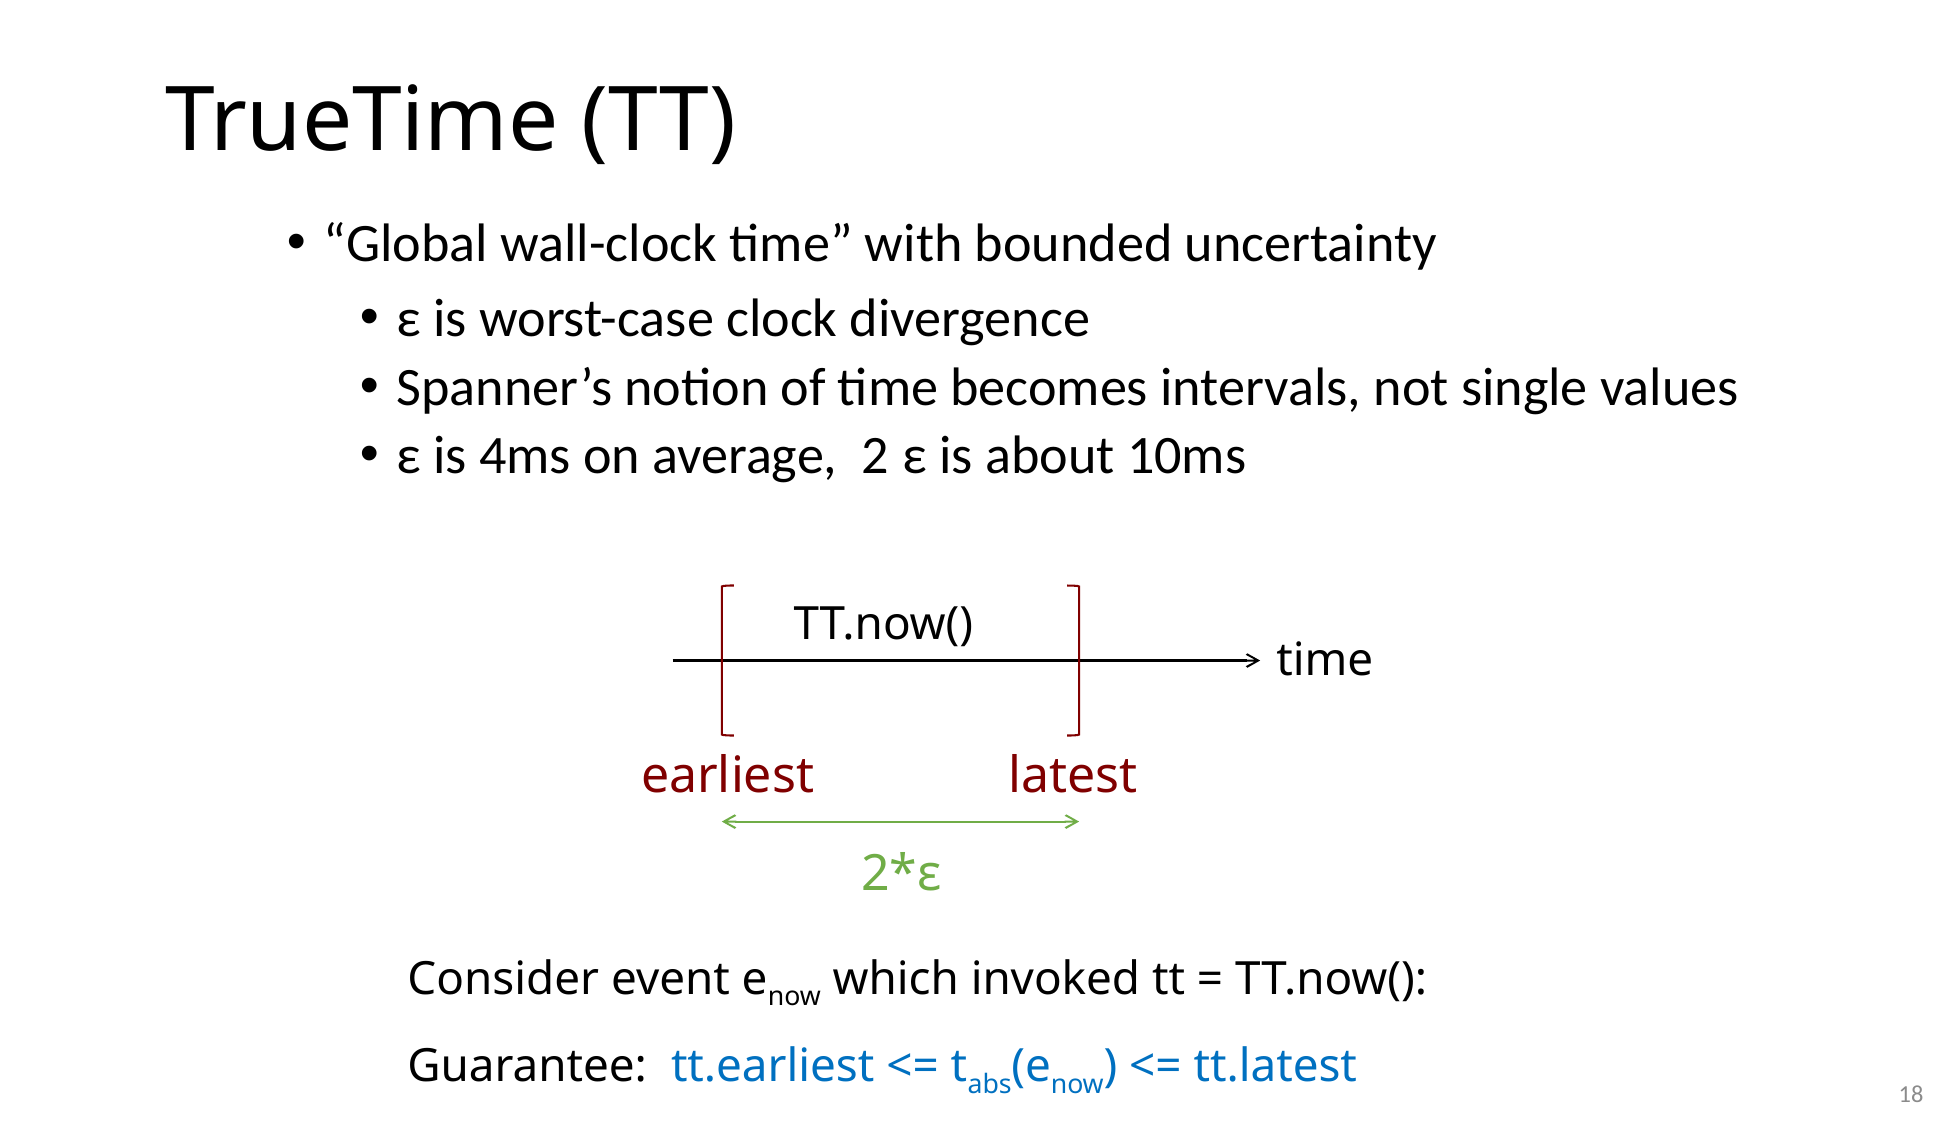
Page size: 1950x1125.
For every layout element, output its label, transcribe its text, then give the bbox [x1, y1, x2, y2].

text_box [720, 584, 734, 660]
text_box time [1261, 622, 1388, 692]
title TrueTime (TT) [150, 12, 1832, 230]
text_box 2*ε [846, 832, 957, 908]
text_box [720, 661, 734, 735]
text_box Consider event enow which invoked tt = TT.now(): Guarantee: tt.earliest <= tabs(enow) <= tt.latest [317, 940, 1668, 1125]
list “Global wall-clock time” with bounded uncertainty ε is worst-case clock divergence Spanner’s notion of time becomes intervals, not single values ε is 4ms on average, 2 ε is about 10ms [271, 207, 1800, 511]
text_box latest [993, 735, 1153, 811]
text_box [1067, 661, 1081, 735]
text_box earliest [626, 735, 830, 811]
text_box TT.now() [778, 586, 988, 657]
text_box [1067, 584, 1081, 660]
slide_number 18 [1500, 1062, 1939, 1123]
